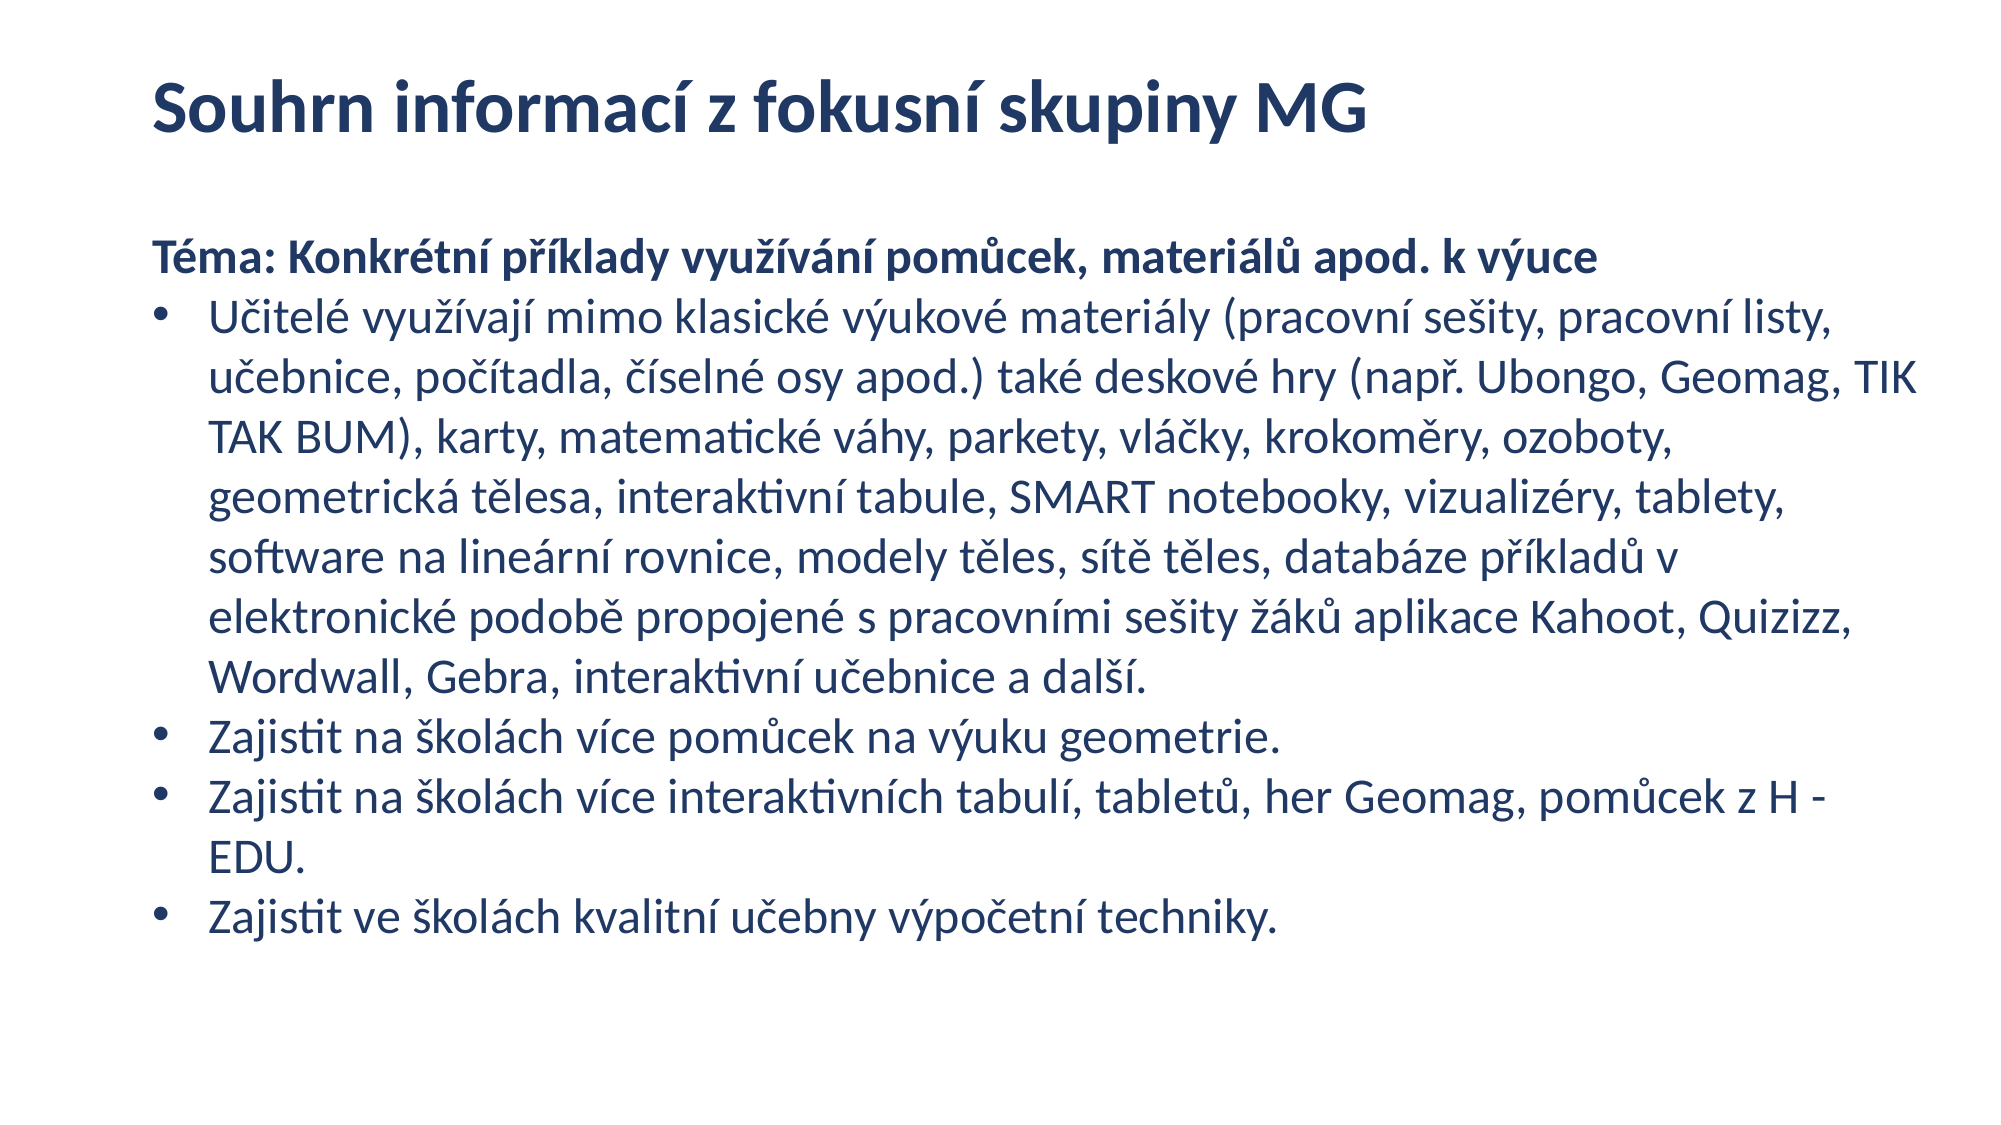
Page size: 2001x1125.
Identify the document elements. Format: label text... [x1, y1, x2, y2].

title Souhrn informací z fokusní skupiny MG [137, 59, 1863, 157]
text_box Téma: Konkrétní příklady využívání pomůcek, materiálů apod. k výuce Učitelé využívají mimo klasické výukové materiály (pracovní sešity, pracovní listy, učebnice, počítadla, číselné osy apod.) také deskové hry (např. Ubongo, Geomag, TIK TAK BUM), karty, matematické váhy, parkety, vláčky, krokoměry, ozoboty, geometrická tělesa, interaktivní tabule, SMART notebooky, vizualizéry, tablety, software na lineární rovnice, modely těles, sítě těles, databáze příkladů v elektronické podobě propojené s pracovními sešity žáků aplikace Kahoot, Quizizz, Wordwall, Gebra, interaktivní učebnice a další. Zajistit na školách více pomůcek na výuku geometrie. Zajistit na školách více interaktivních tabulí, tabletů, her Geomag, pomůcek z H - EDU. Zajistit ve školách kvalitní učebny výpočetní techniky. [137, 215, 1953, 1101]
